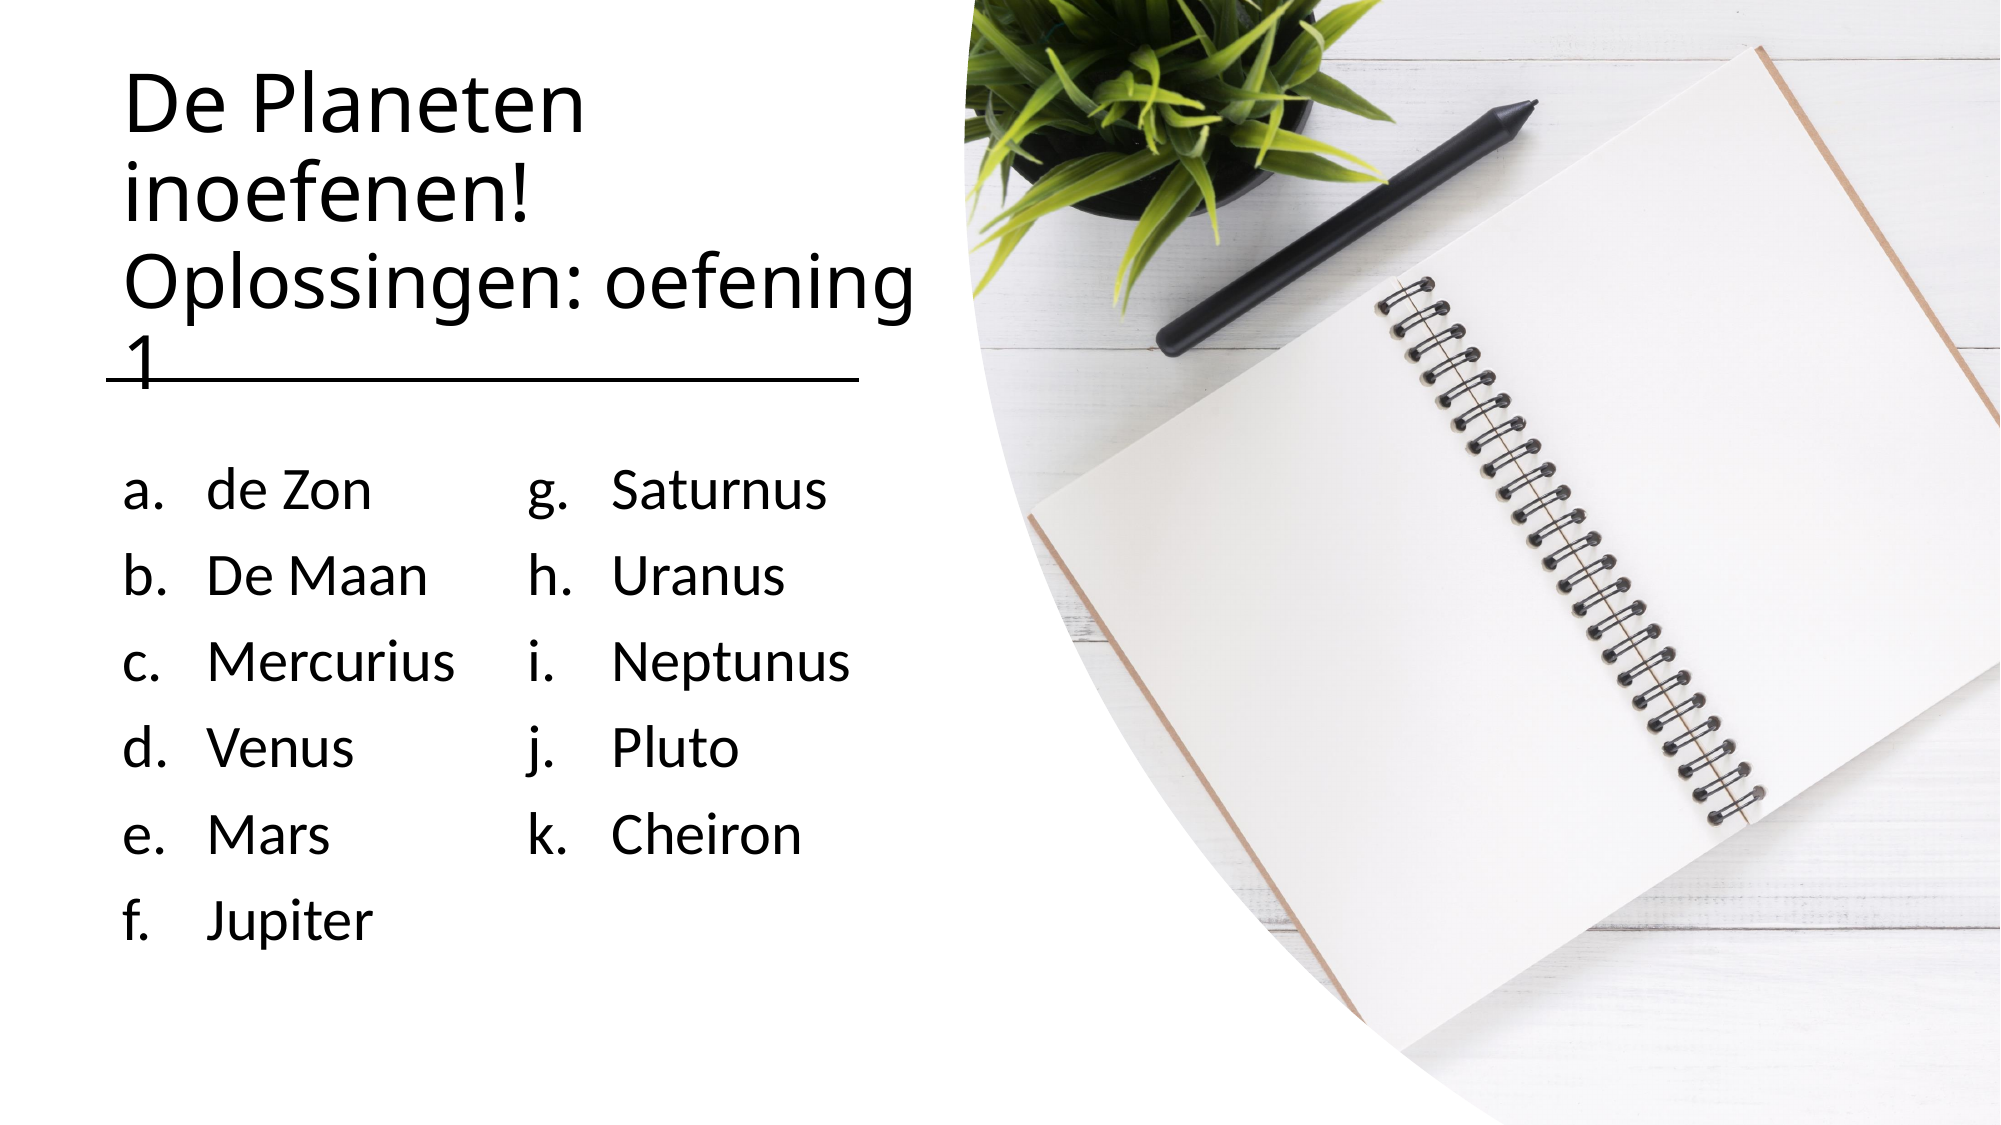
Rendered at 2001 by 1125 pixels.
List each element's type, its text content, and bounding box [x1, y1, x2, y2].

text_box Oplossingen: oefening 1 [107, 234, 948, 415]
list de Zon De Maan Mercurius Venus Mars Jupiter Saturnus Uranus Neptunus Pluto Cheiron [107, 450, 948, 991]
picture [964, 0, 2000, 1125]
title De Planeten inoefenen! [107, 54, 948, 234]
